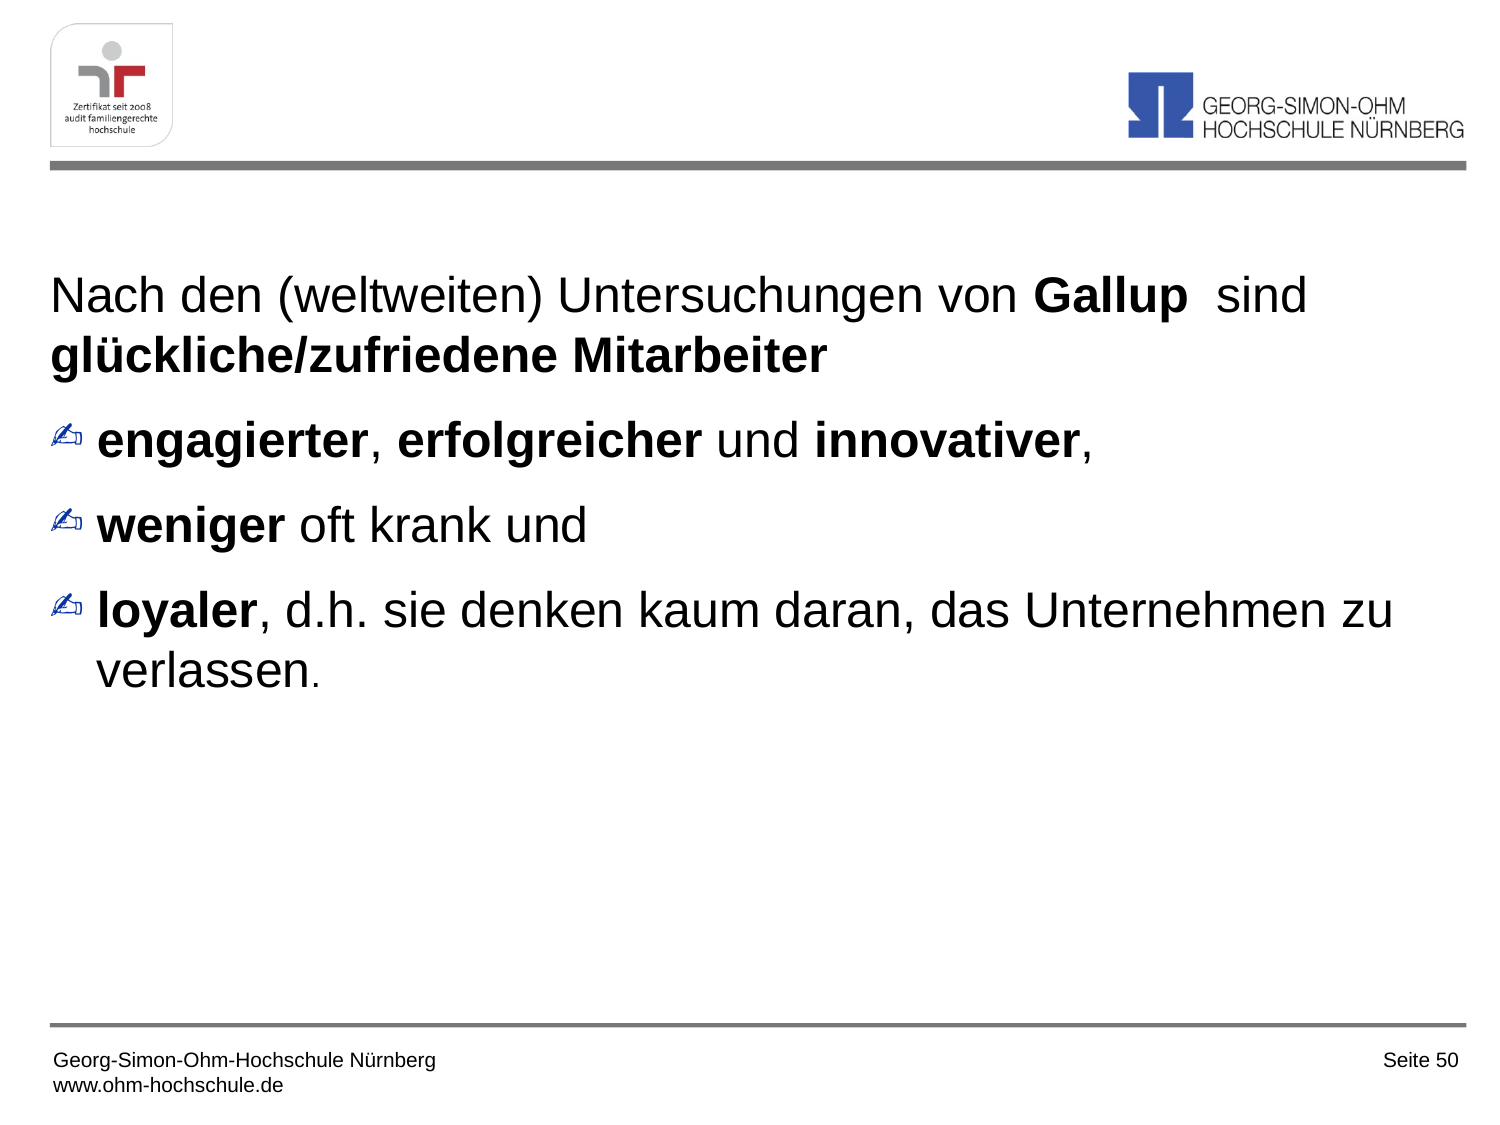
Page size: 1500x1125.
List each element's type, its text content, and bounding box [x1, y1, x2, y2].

picture [1128, 72, 1464, 138]
list Nach den (weltweiten) Untersuchungen von Gallup sind glückliche/zufriedene Mitarbeiter engagierter, erfolgreicher und innovativer, weniger oft krank und loyaler, d.h. sie denken kaum daran, das Unternehmen zu verlassen. [49, 184, 1461, 1000]
slide_number Seite 50 [1340, 1046, 1460, 1077]
footer Georg-Simon-Ohm-Hochschule Nürnberg www.ohm-hochschule.de [52, 1046, 1231, 1107]
picture [50, 23, 173, 147]
